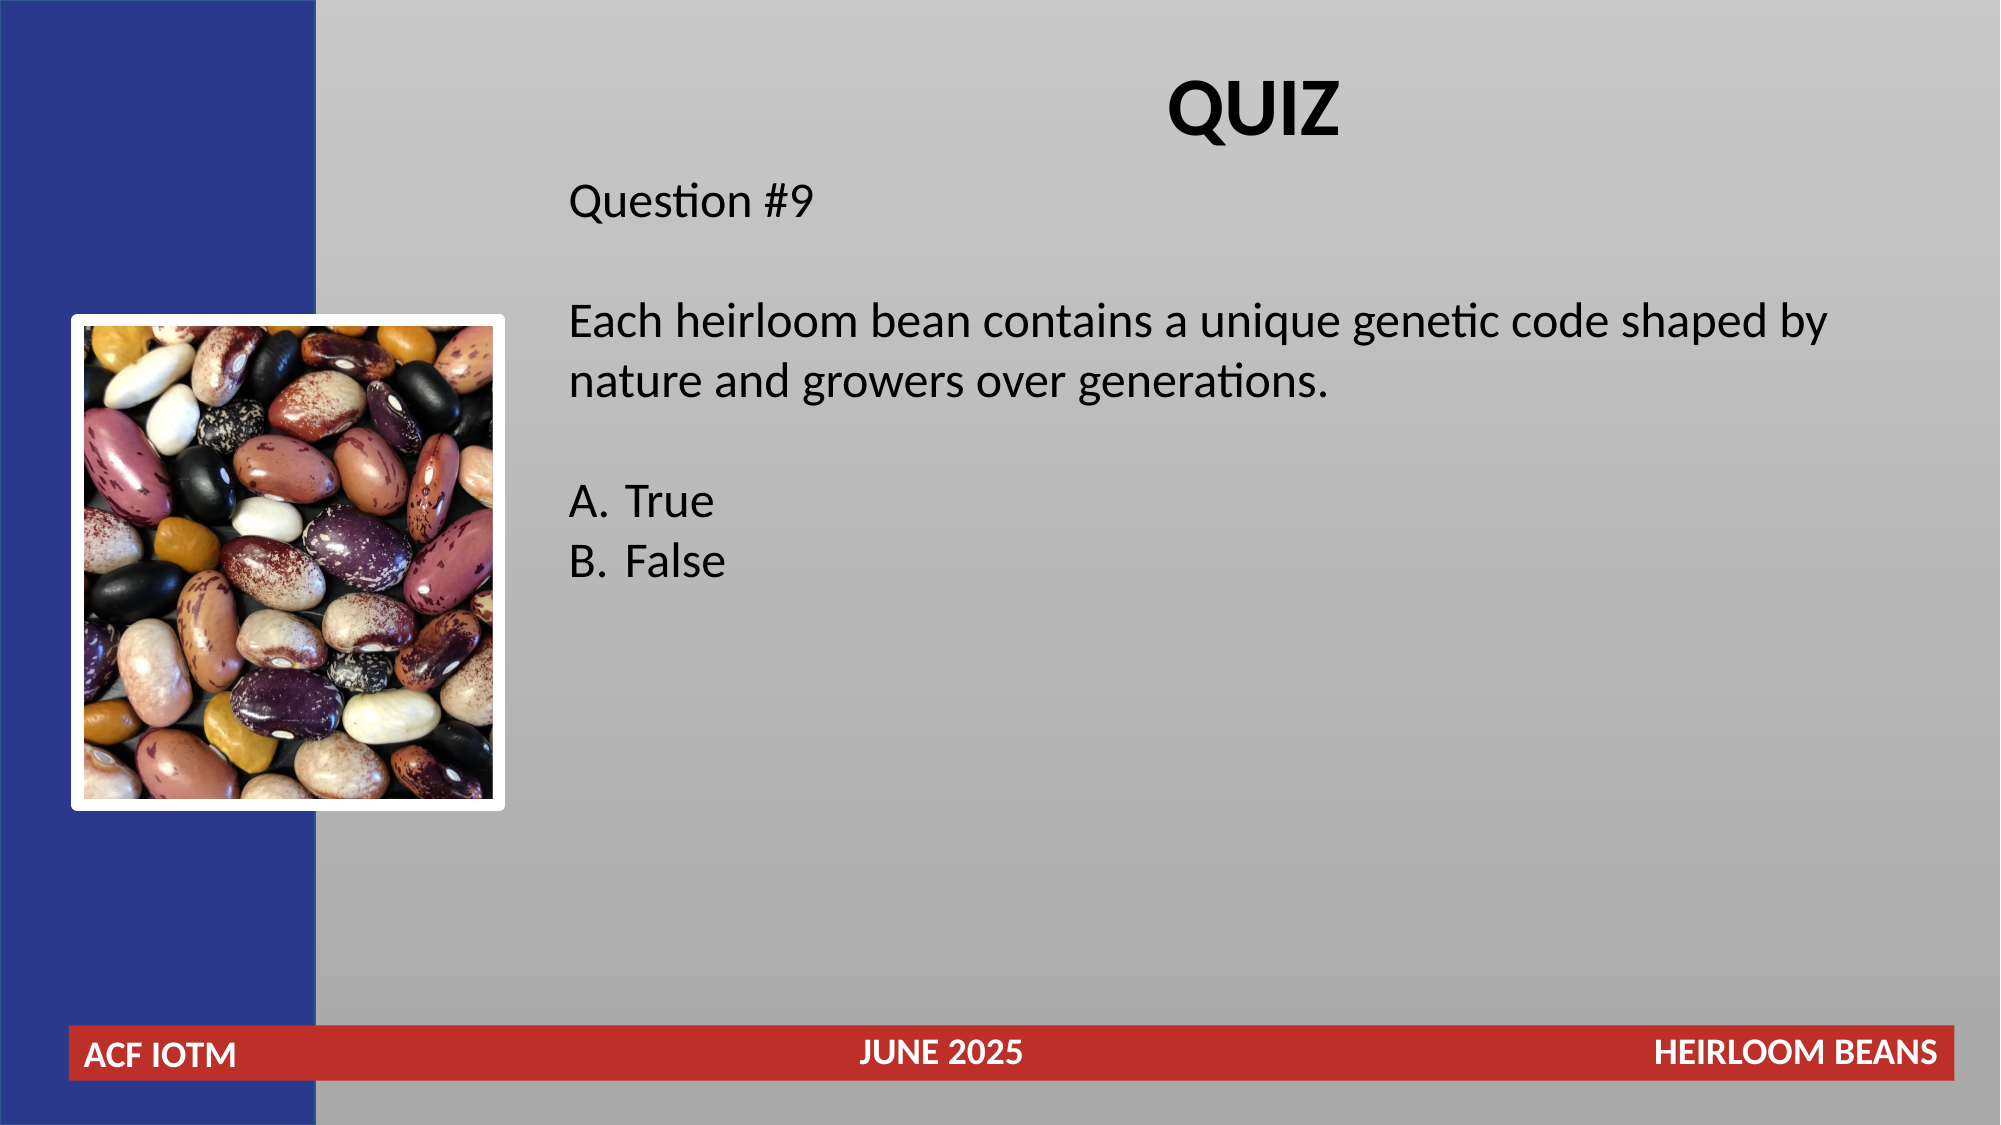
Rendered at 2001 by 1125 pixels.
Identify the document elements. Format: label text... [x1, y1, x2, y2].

text_box ACF IOTM [68, 1022, 268, 1083]
text_box QUIZ [546, 44, 1962, 160]
text_box Question #9 Each heirloom bean contains a unique genetic code shaped by nature and growers over generations. True False [553, 160, 1962, 596]
text_box [0, 0, 316, 1125]
text_box [268, 1024, 1956, 1082]
text_box JUNE 2025 [844, 1019, 1041, 1080]
text_box HEIRLOOM BEANS [1639, 1019, 1955, 1080]
picture [83, 326, 493, 799]
